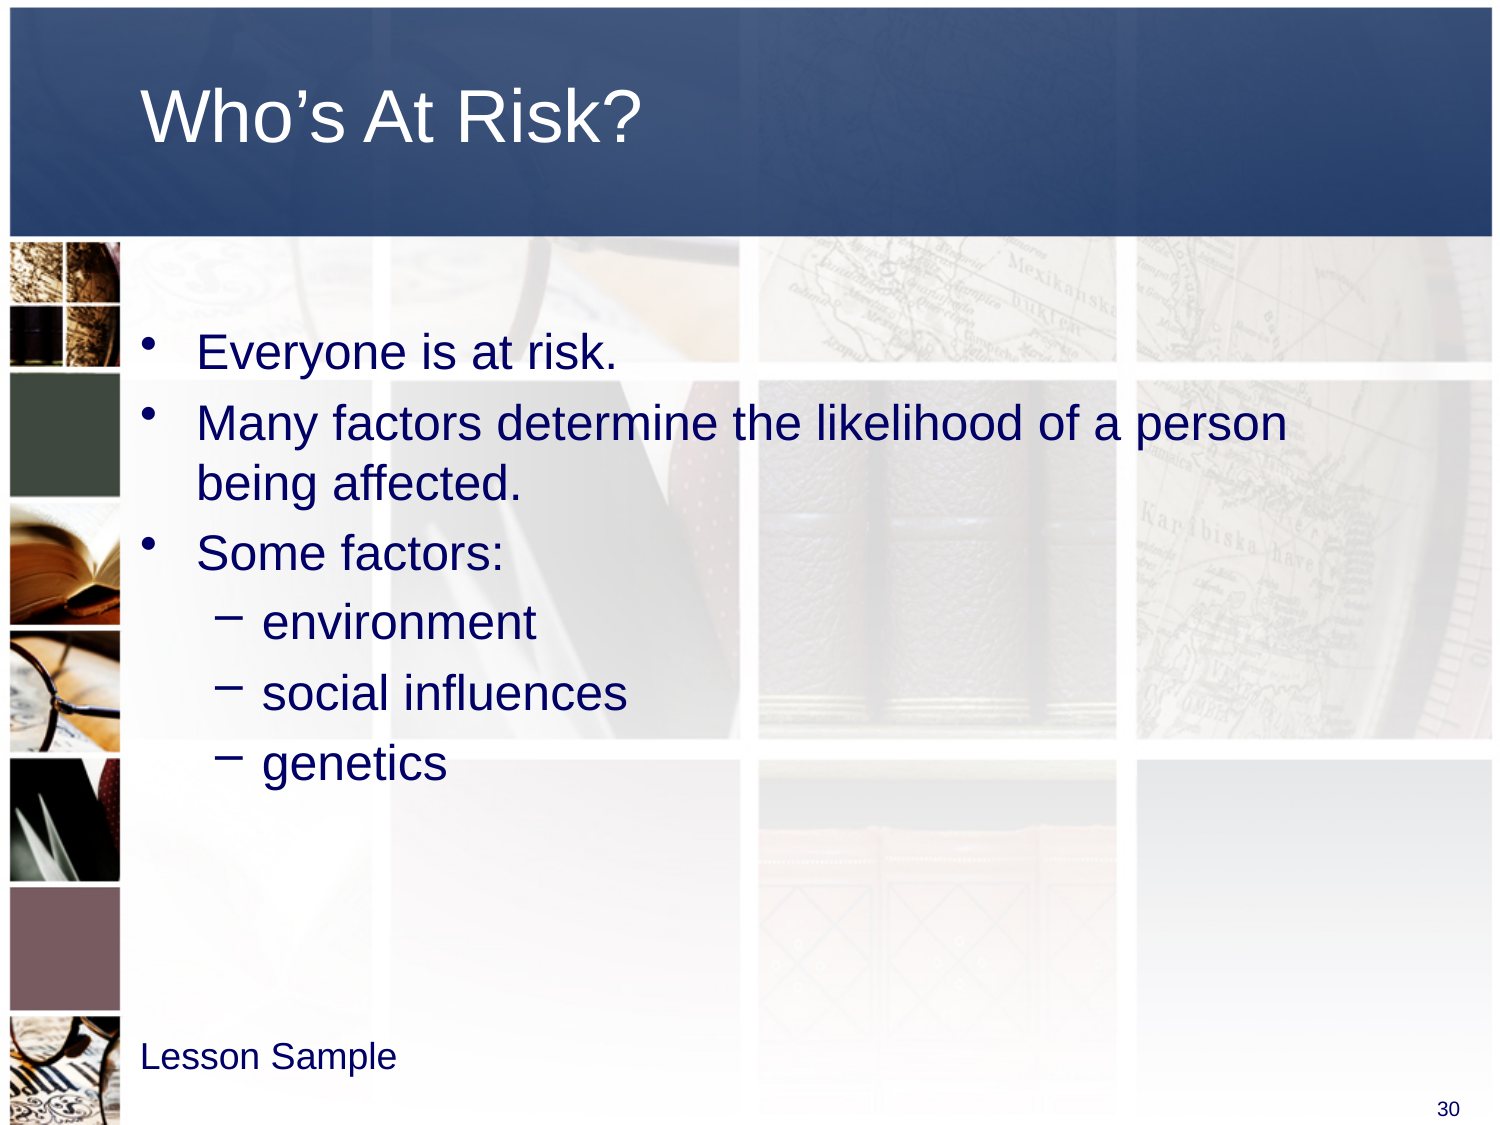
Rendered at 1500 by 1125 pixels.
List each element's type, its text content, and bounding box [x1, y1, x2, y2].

list Everyone is at risk. Many factors determine the likelihood of a person being affected. Some factors: environment social influences genetics [124, 312, 1426, 1006]
title Who’s At Risk? [124, 37, 1476, 188]
text_box Lesson Sample [125, 1024, 538, 1085]
slide_number 30 [1080, 1049, 1476, 1125]
picture [0, 0, 1500, 1125]
